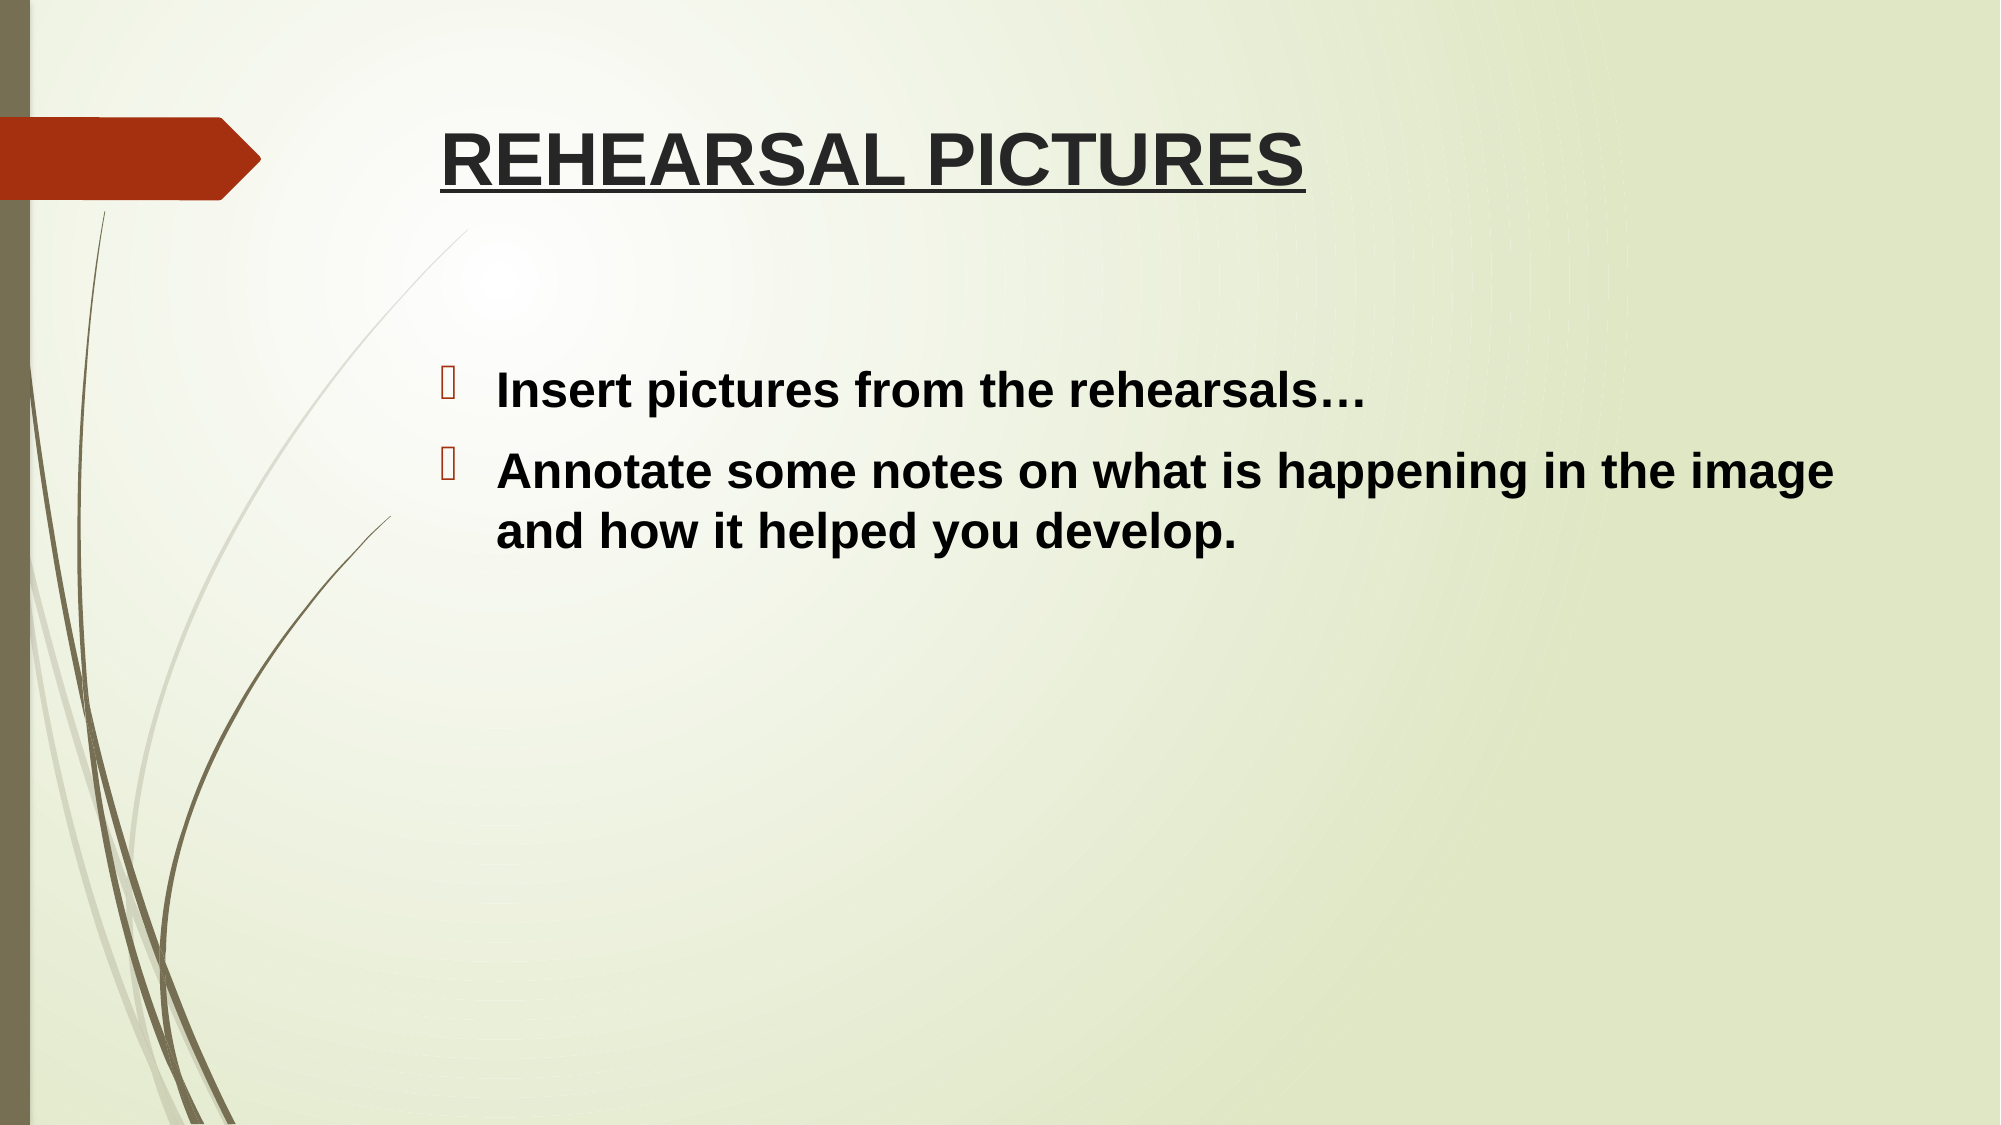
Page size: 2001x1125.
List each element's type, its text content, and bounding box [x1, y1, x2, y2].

list Insert pictures from the rehearsals… Annotate some notes on what is happening in the image and how it helped you develop. [424, 350, 1888, 670]
title REHEARSAL PICTURES [425, 102, 1888, 313]
